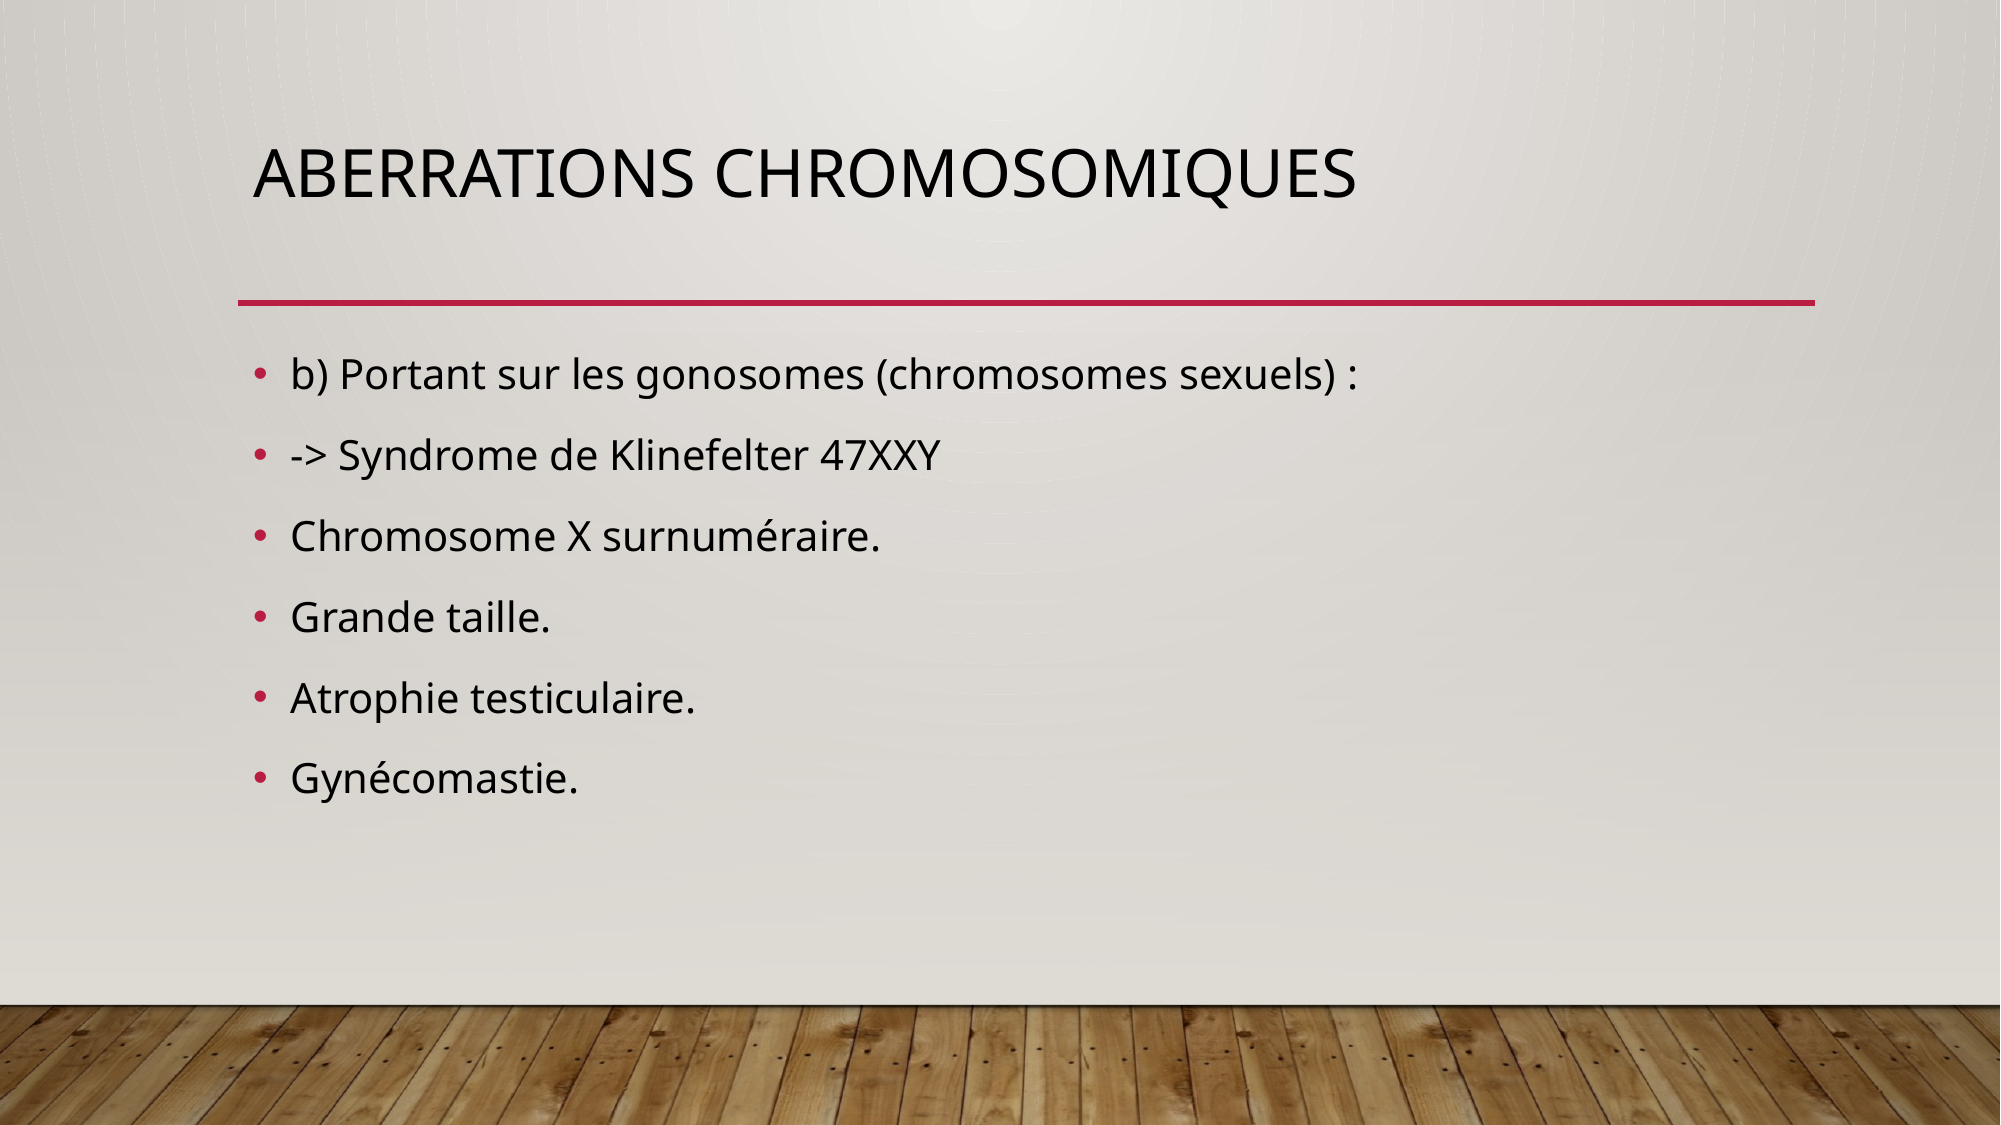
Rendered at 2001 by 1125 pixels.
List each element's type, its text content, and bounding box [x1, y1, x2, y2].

list b) Portant sur les gonosomes (chromosomes sexuels) : -> Syndrome de Klinefelter 47XXY Chromosome X surnuméraire. Grande taille. Atrophie testiculaire. Gynécomastie. [238, 330, 1814, 897]
picture [0, 1005, 2000, 1125]
title Aberrations chromosomiques [238, 131, 1814, 305]
